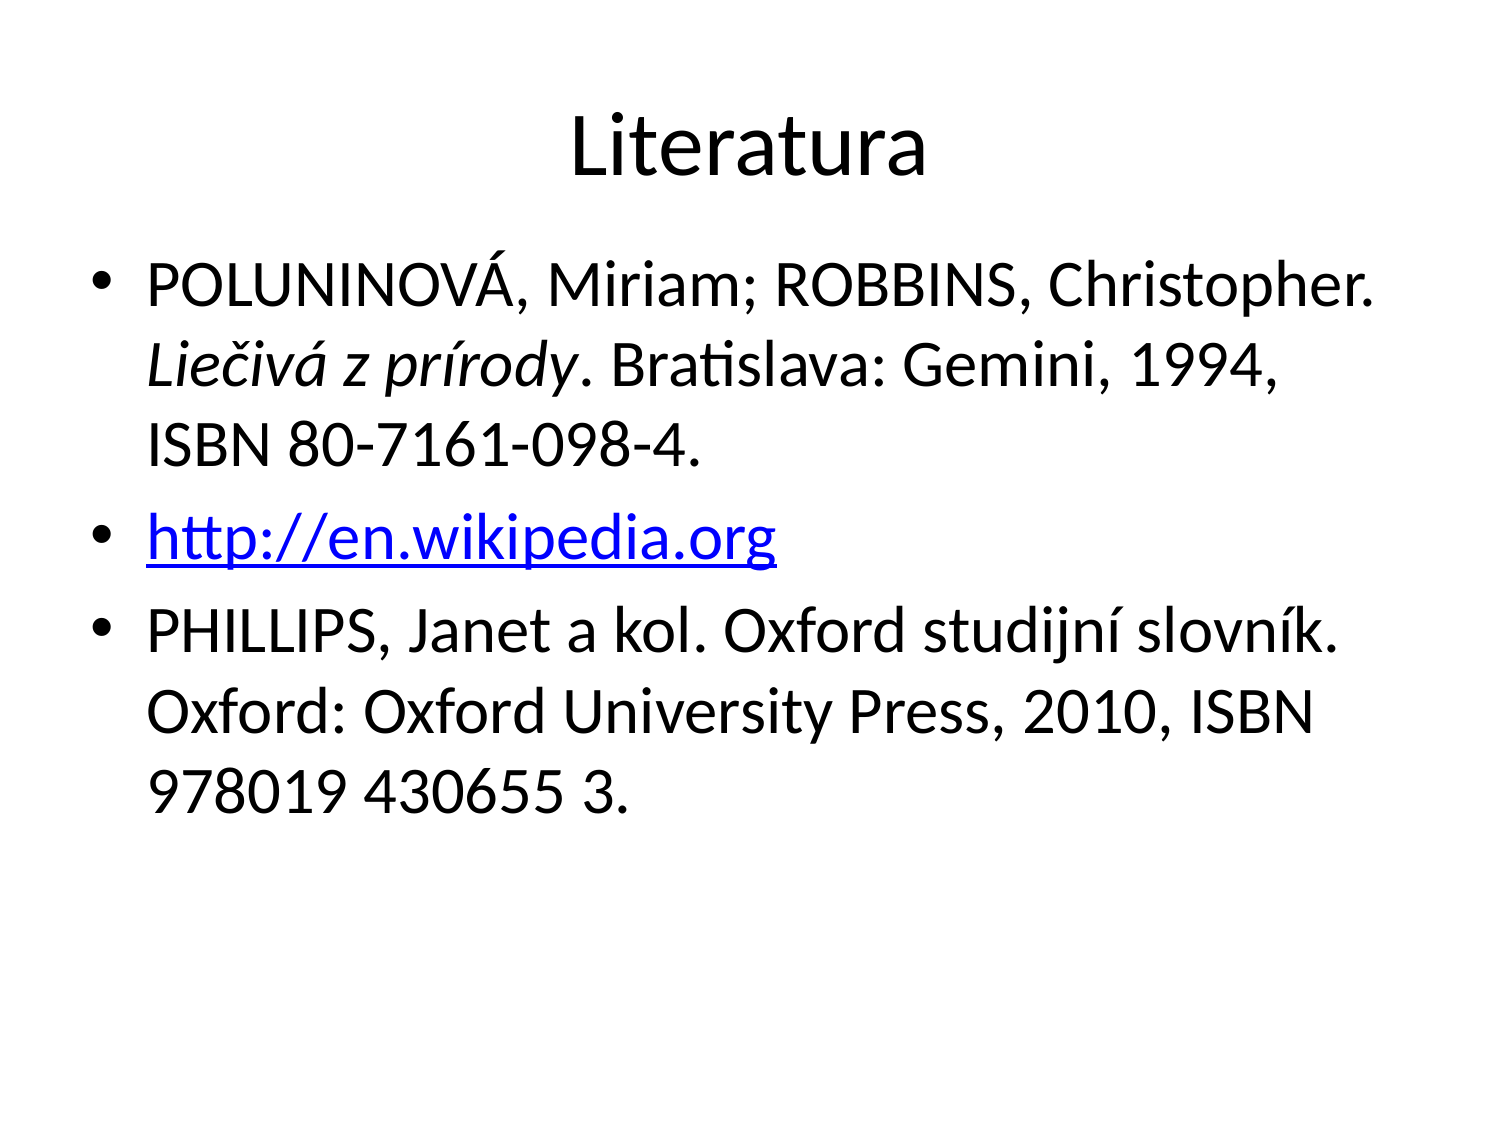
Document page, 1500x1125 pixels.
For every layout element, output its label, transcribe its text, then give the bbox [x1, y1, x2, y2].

list POLUNINOVÁ, Miriam; ROBBINS, Christopher. Liečivá z prírody. Bratislava: Gemini, 1994, ISBN 80-7161-098-4. http://en.wikipedia.org PHILLIPS, Janet a kol. Oxford studijní slovník. Oxford: Oxford University Press, 2010, ISBN 978019 430655 3. [75, 231, 1425, 1005]
title Literatura [75, 45, 1425, 231]
